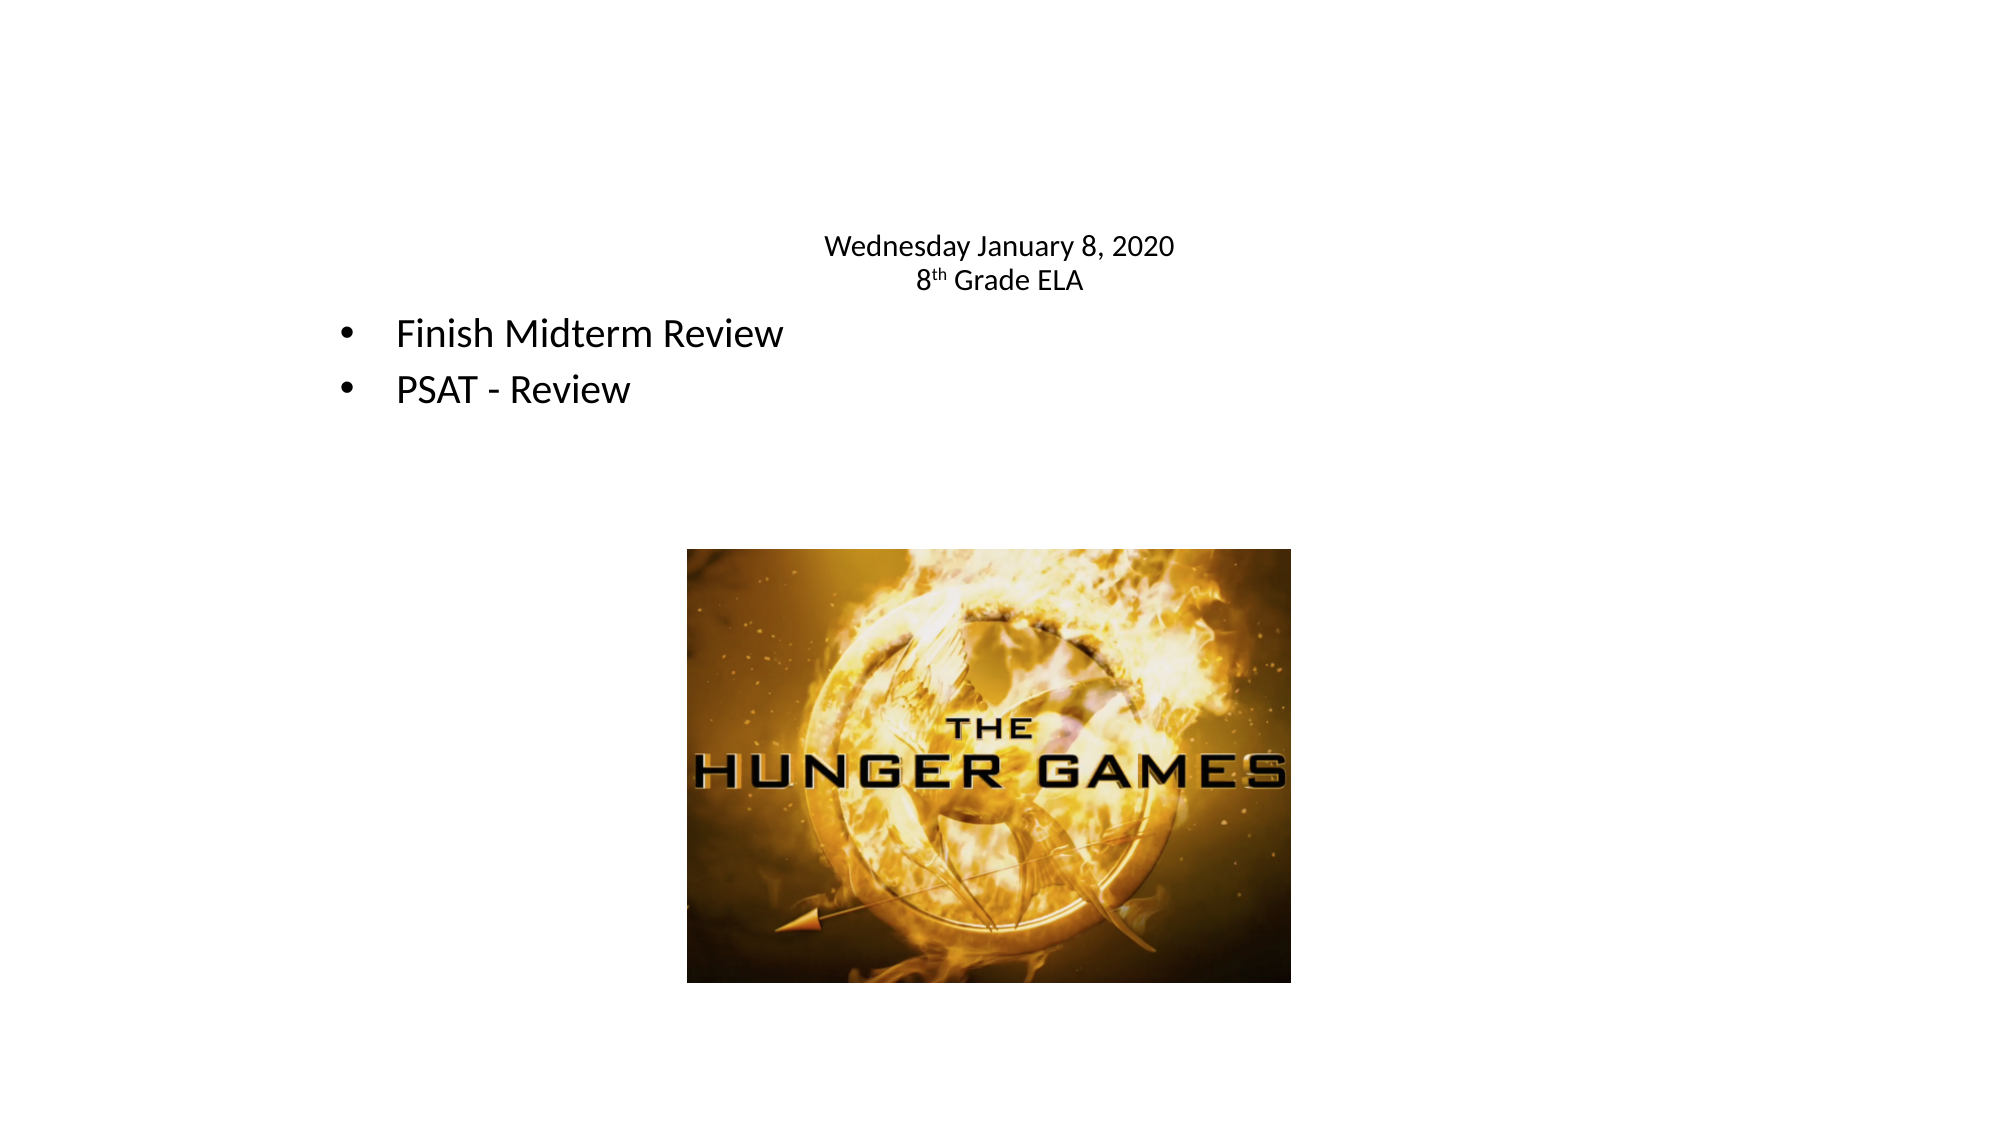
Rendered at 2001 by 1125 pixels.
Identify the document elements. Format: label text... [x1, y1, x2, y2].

subtitle Finish Midterm Review PSAT - Review [249, 304, 1750, 863]
picture [687, 549, 1291, 983]
title Wednesday January 8, 2020 8th Grade ELA [249, 184, 1750, 304]
